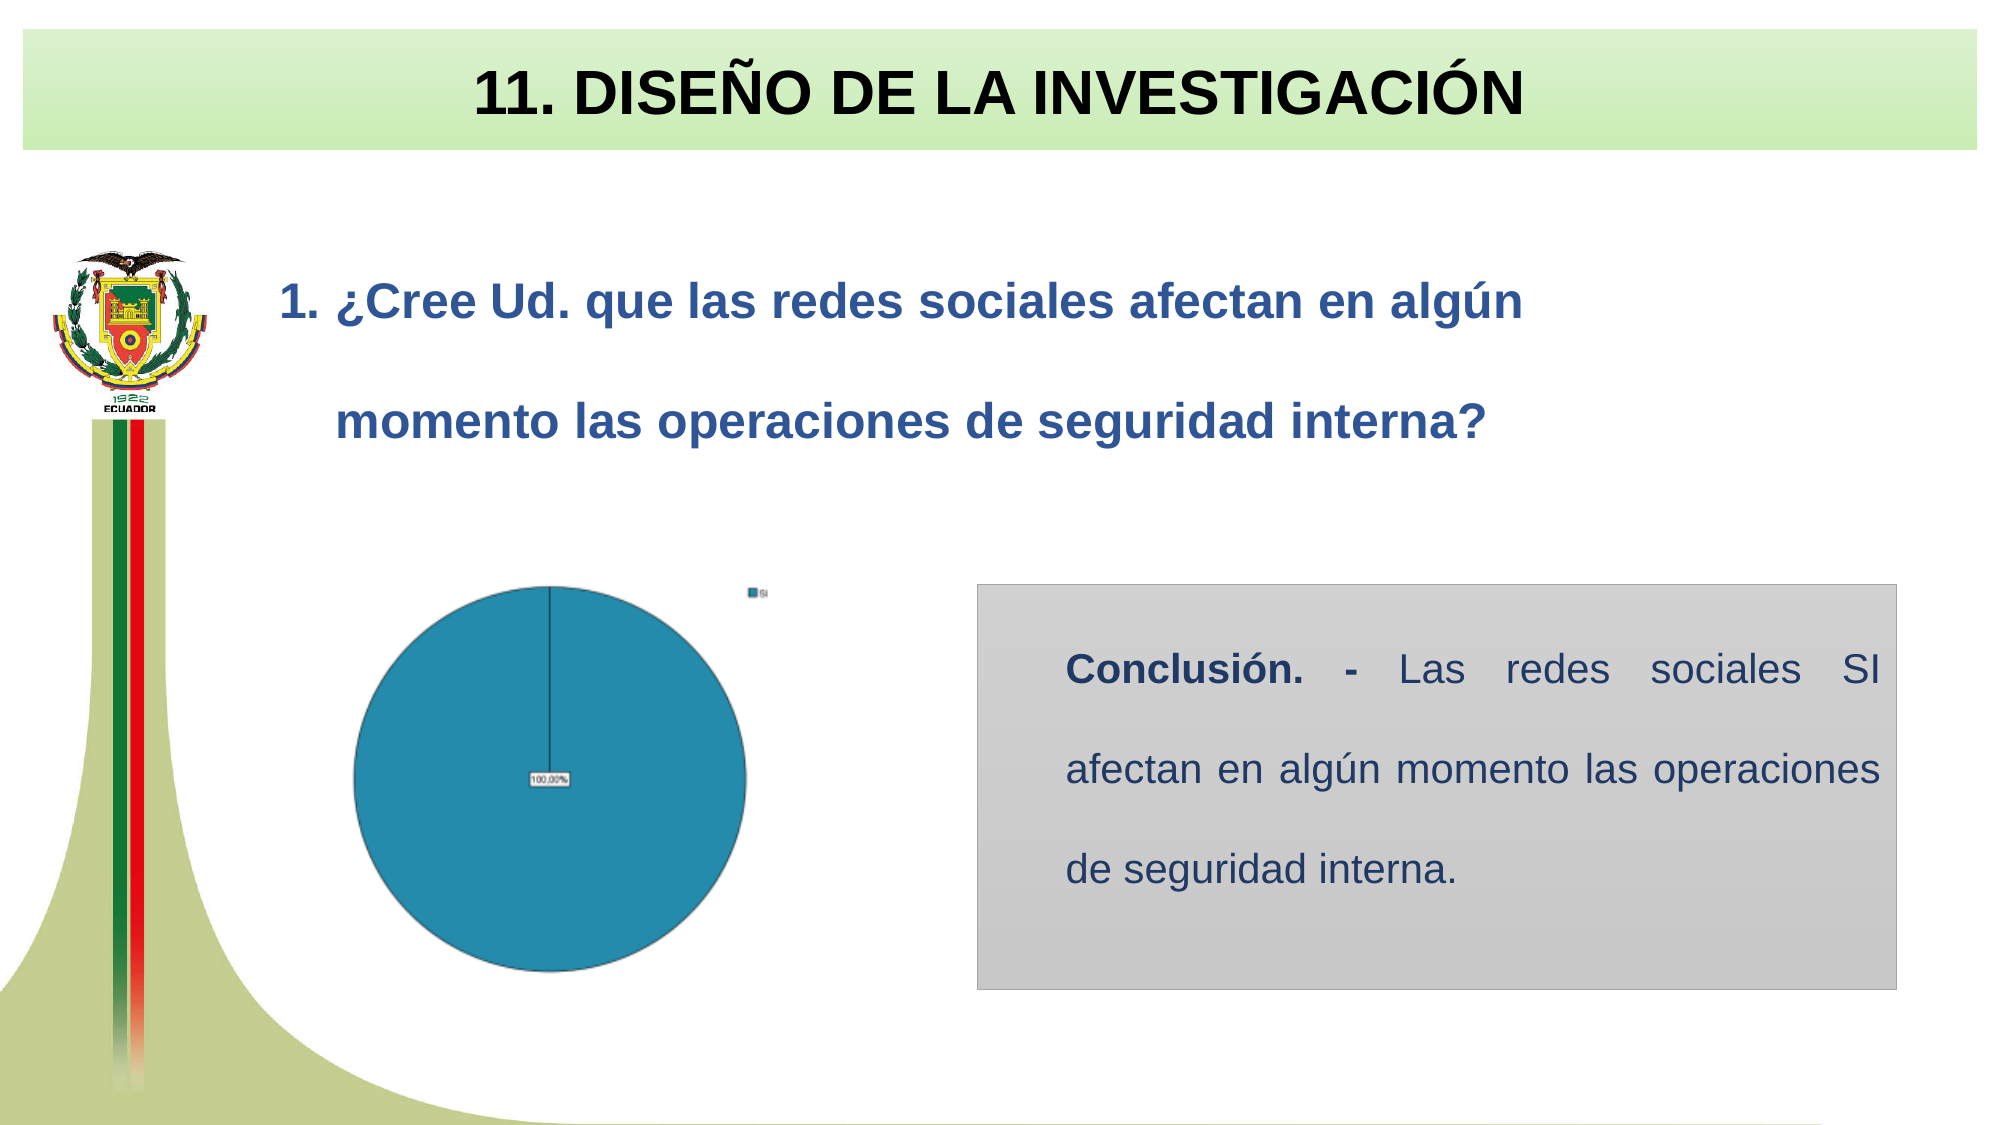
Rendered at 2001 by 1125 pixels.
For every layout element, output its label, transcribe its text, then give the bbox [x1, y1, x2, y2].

text_box ¿Cree Ud. que las redes sociales afectan en algún momento las operaciones de seguridad interna? [264, 201, 1773, 546]
picture [0, 0, 2001, 1125]
text_box 11. DISEÑO DE LA INVESTIGACIÓN [22, 29, 1978, 151]
text_box Conclusión. - Las redes sociales SI afectan en algún momento las operaciones de seguridad interna. [977, 584, 1897, 990]
